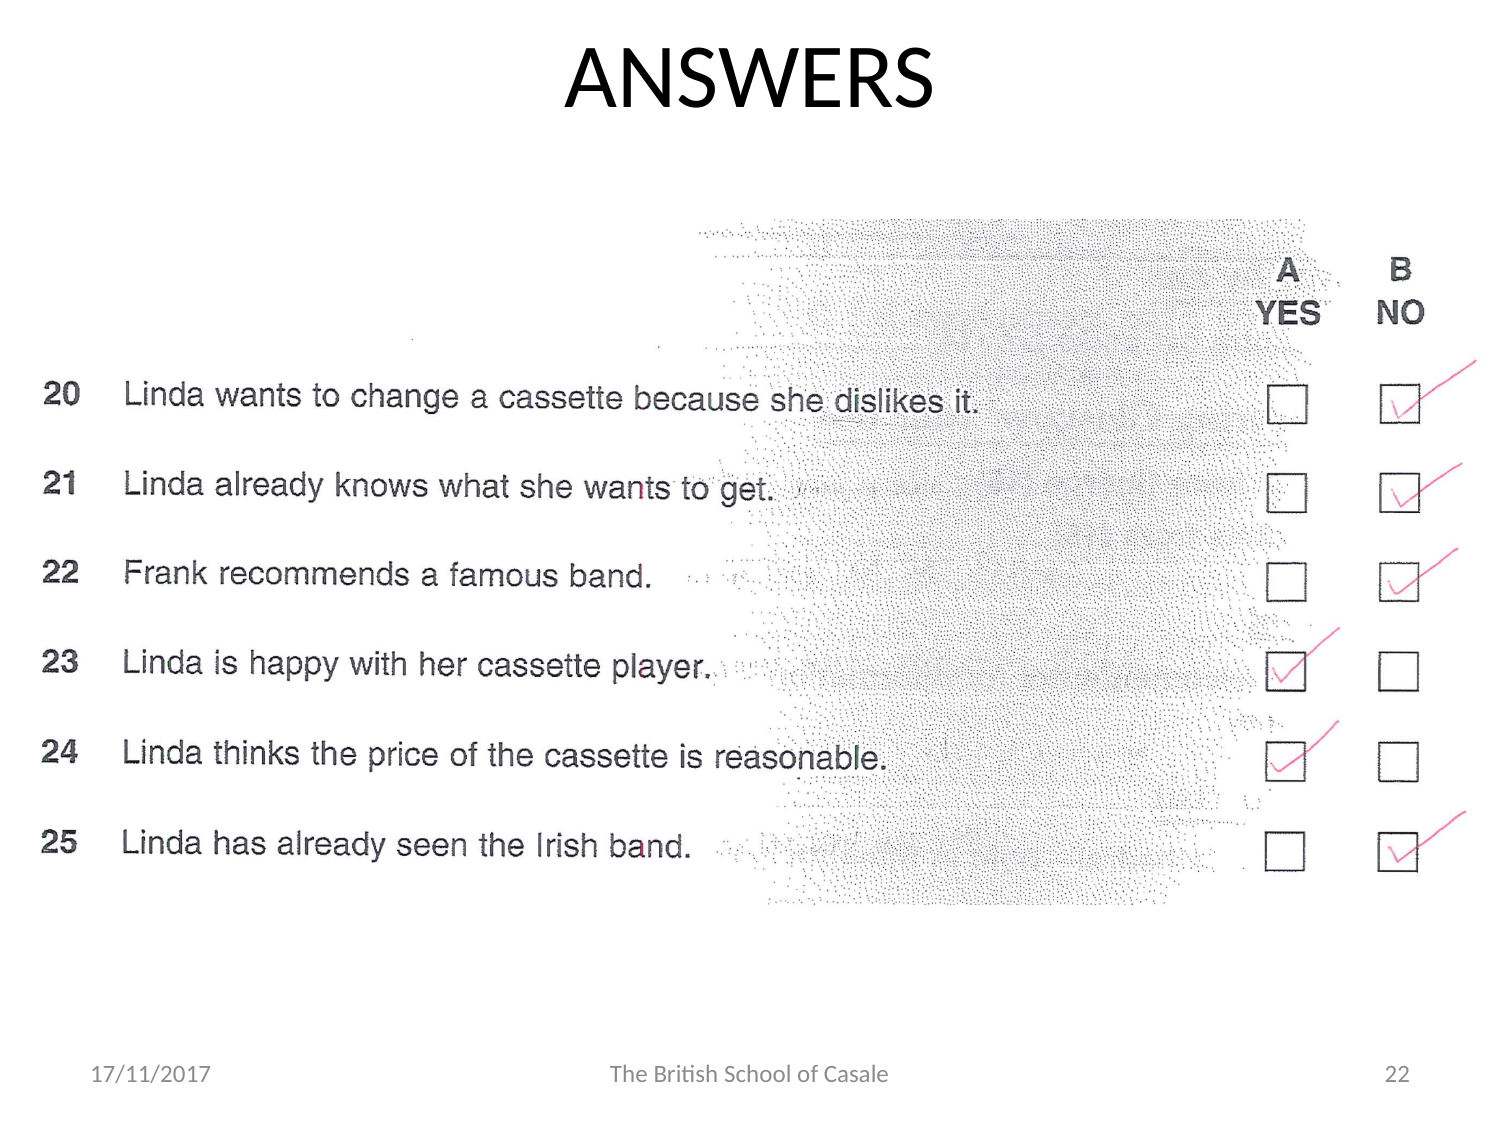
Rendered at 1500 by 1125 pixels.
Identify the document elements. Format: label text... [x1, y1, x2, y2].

picture [15, 219, 1485, 906]
slide_number 22 [1074, 1042, 1425, 1103]
title ANSWERS [75, 7, 1425, 135]
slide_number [75, 1042, 425, 1103]
footer The British School of Casale [512, 1042, 988, 1103]
